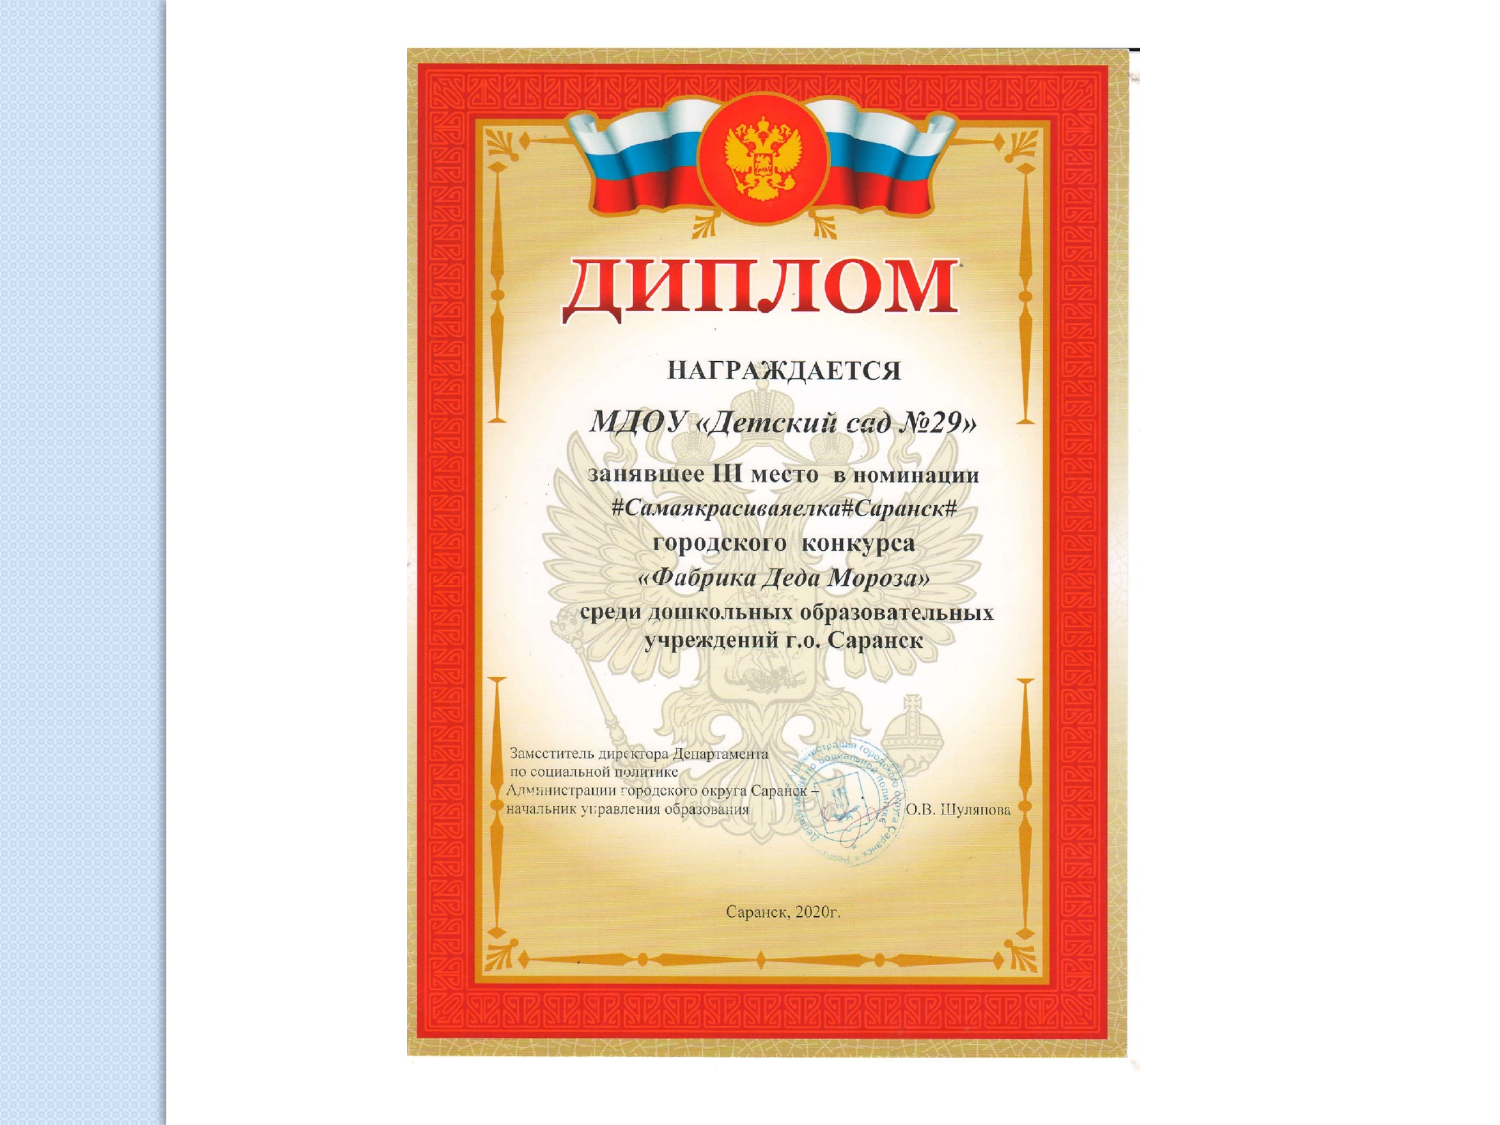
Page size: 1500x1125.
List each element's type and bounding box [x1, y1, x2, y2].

picture [407, 42, 1140, 1079]
